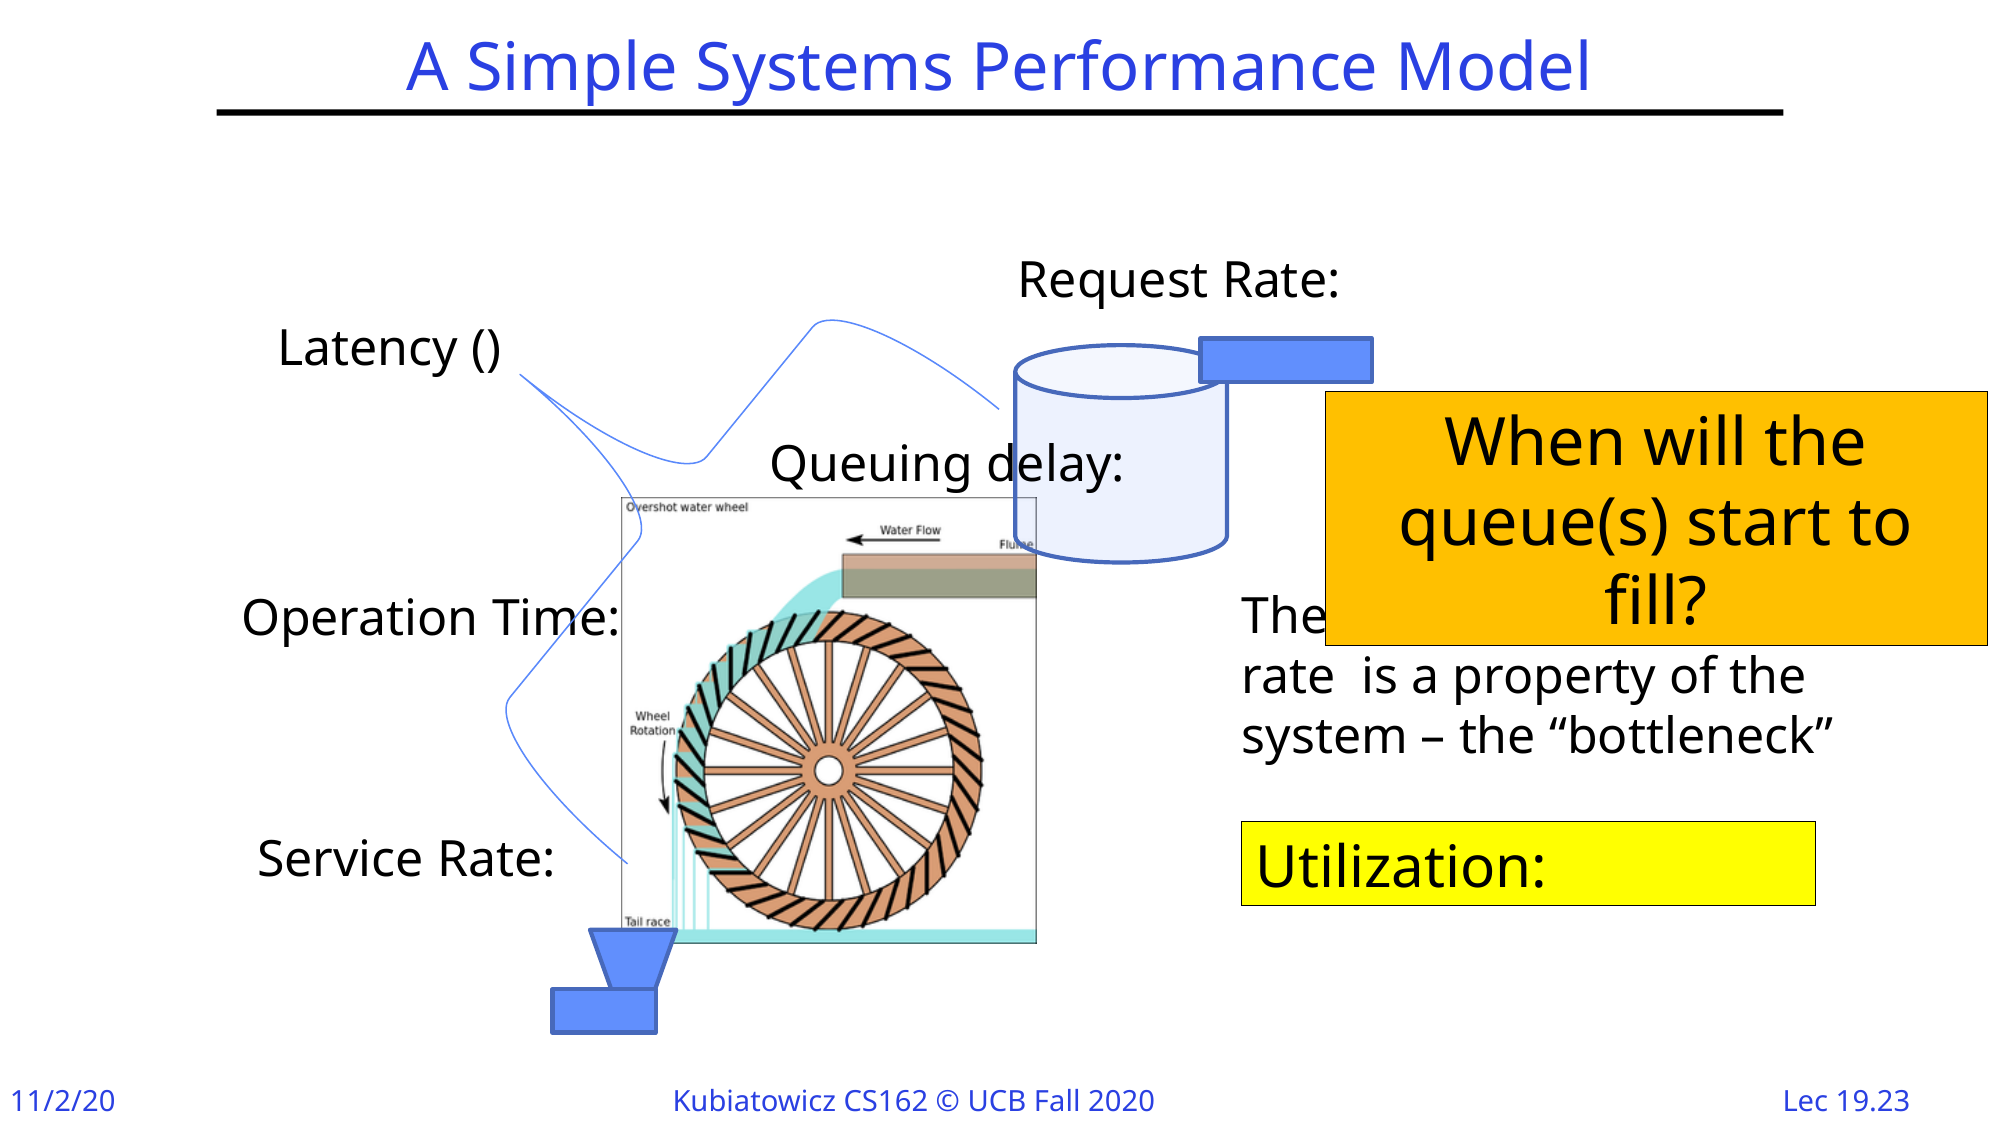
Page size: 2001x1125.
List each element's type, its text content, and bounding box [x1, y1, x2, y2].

text_box [550, 987, 658, 1035]
text_box [519, 319, 1000, 495]
text_box [505, 566, 616, 856]
text_box [1198, 336, 1374, 384]
title A Simple Systems Performance Model [216, 24, 1784, 113]
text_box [1018, 348, 1206, 395]
text_box [1013, 343, 1230, 565]
text_box When will the queue(s) start to fill? [1325, 391, 1988, 646]
text_box [587, 927, 671, 988]
picture [621, 497, 1037, 945]
